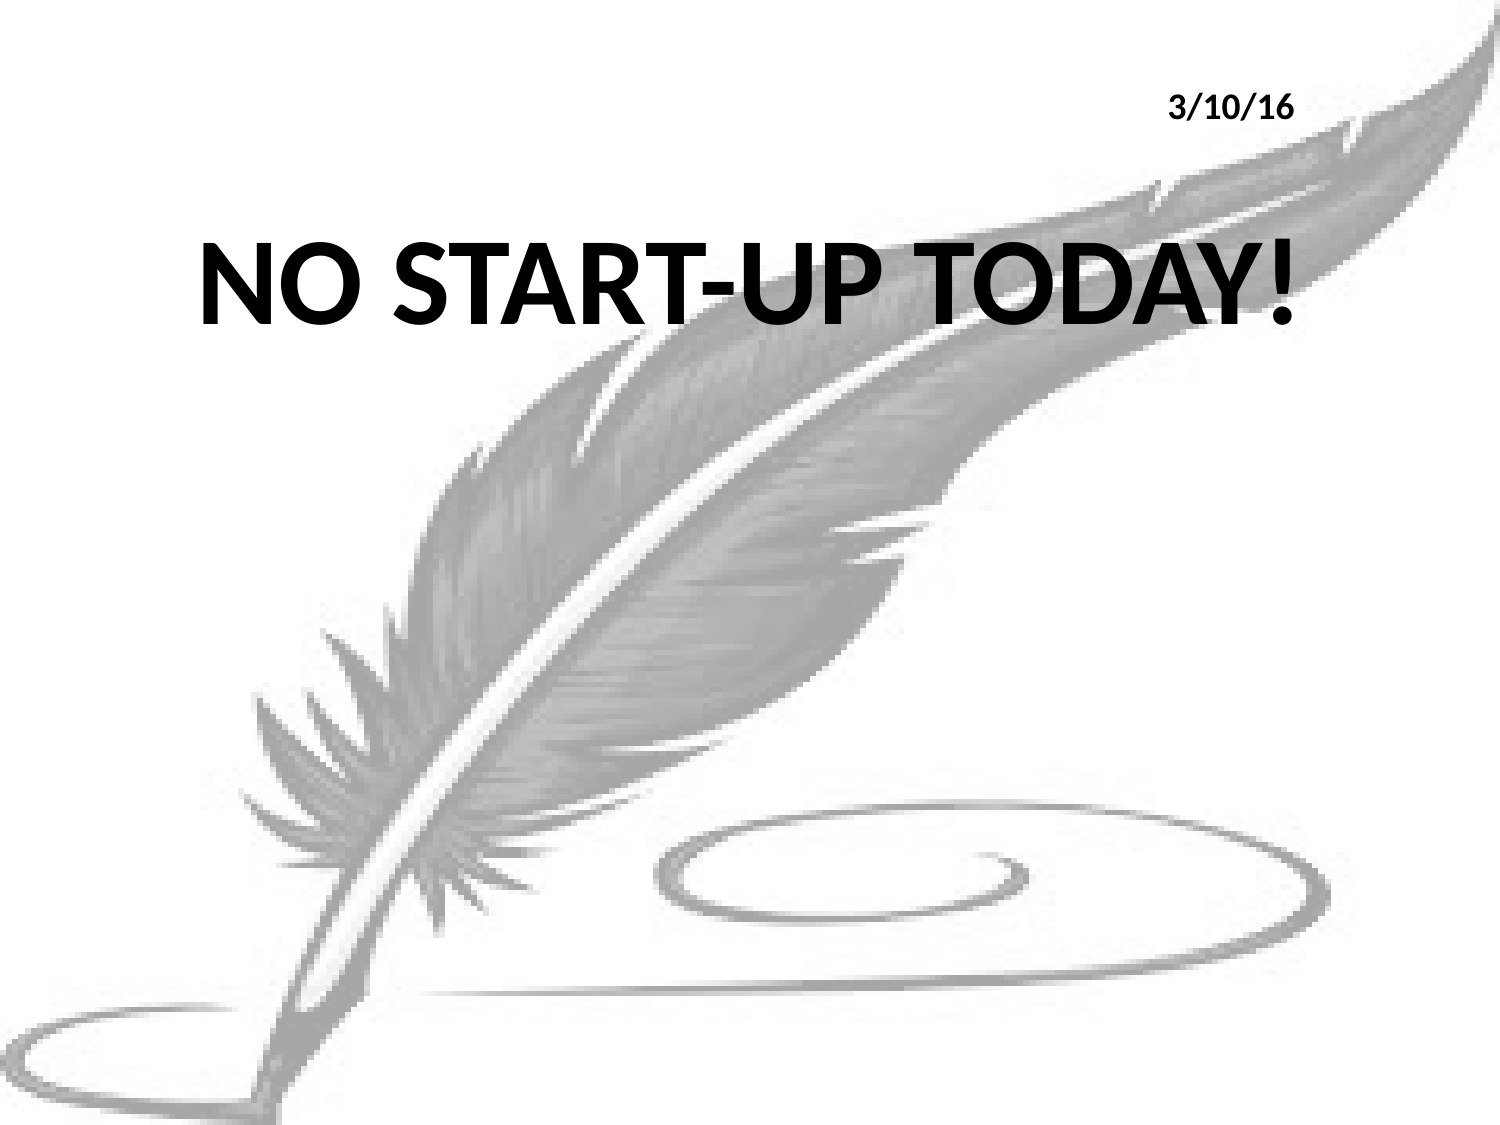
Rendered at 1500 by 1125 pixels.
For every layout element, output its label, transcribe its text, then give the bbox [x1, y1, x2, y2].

list NO START-UP TODAY! [75, 87, 1425, 1005]
text_box 3/10/16 [1087, 74, 1375, 135]
